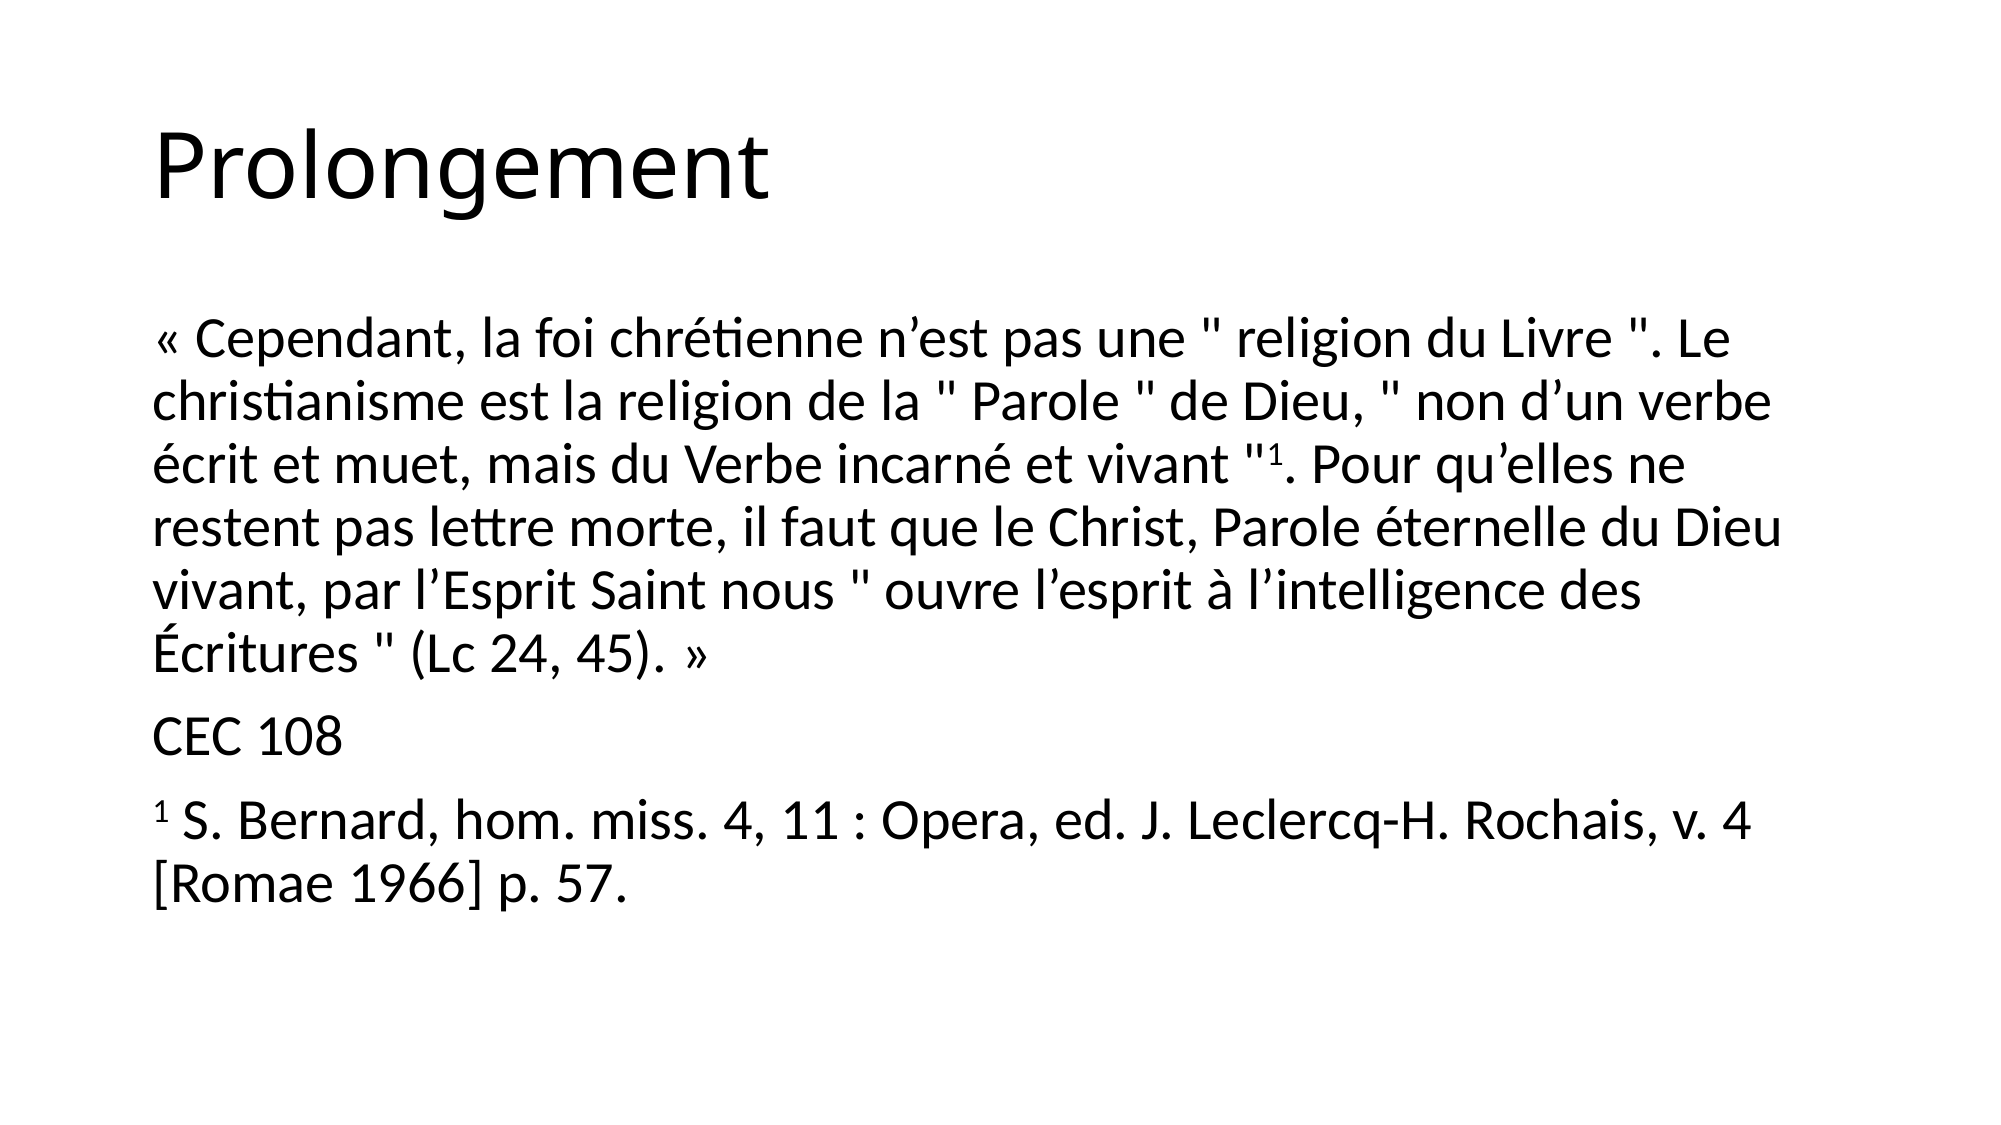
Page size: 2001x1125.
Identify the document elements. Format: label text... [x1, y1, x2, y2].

list « Cependant, la foi chrétienne n’est pas une " religion du Livre ". Le christianisme est la religion de la " Parole " de Dieu, " non d’un verbe écrit et muet, mais du Verbe incarné et vivant "1. Pour qu’elles ne restent pas lettre morte, il faut que le Christ, Parole éternelle du Dieu vivant, par l’Esprit Saint nous " ouvre l’esprit à l’intelligence des Écritures " (Lc 24, 45). » CEC 108 1 S. Bernard, hom. miss. 4, 11 : Opera, ed. J. Leclercq-H. Rochais, v. 4 [Romae 1966] p. 57. [137, 299, 1863, 1014]
title Prolongement [137, 59, 1863, 278]
